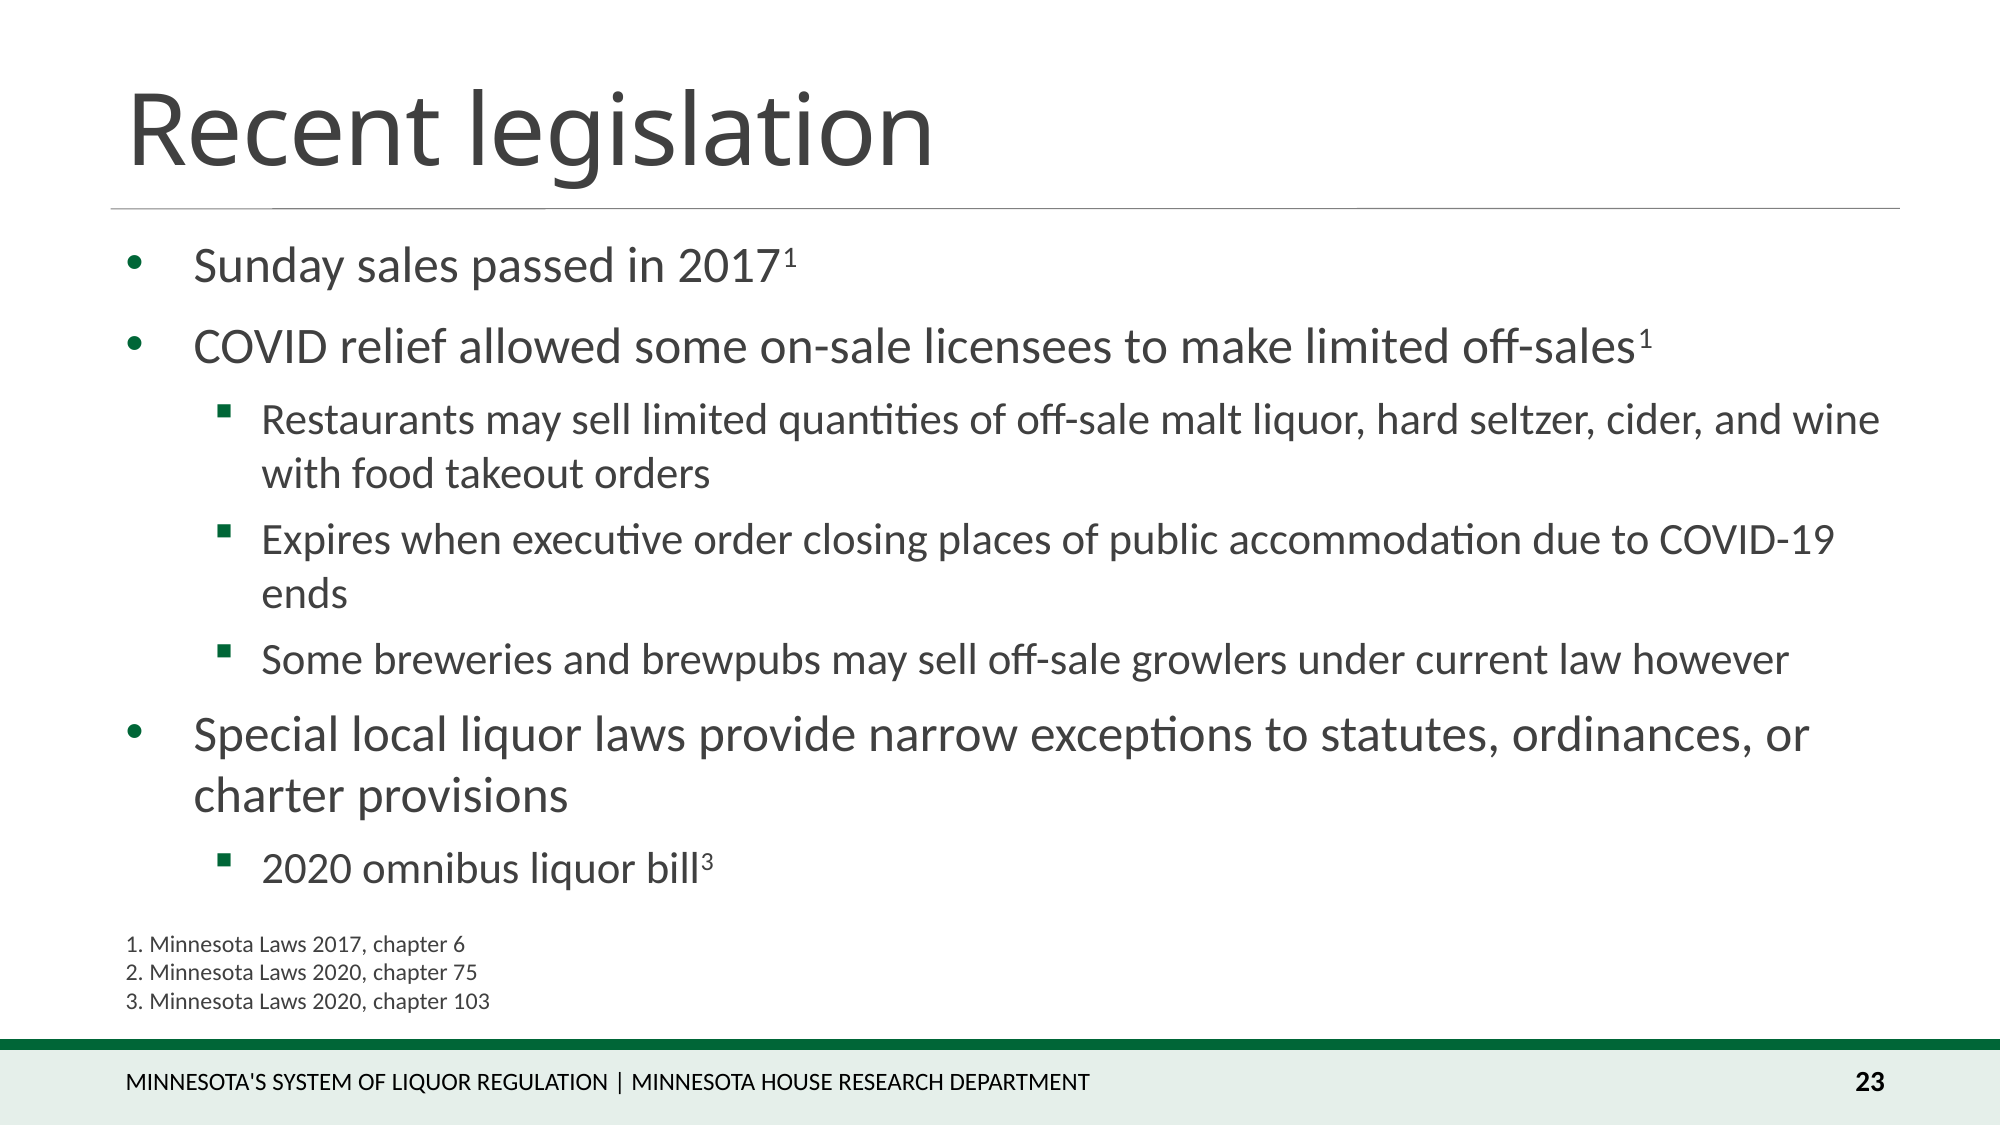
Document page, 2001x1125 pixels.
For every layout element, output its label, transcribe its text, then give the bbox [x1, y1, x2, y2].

list Sunday sales passed in 20171 COVID relief allowed some on-sale licensees to make limited off-sales1 Restaurants may sell limited quantities of off-sale malt liquor, hard seltzer, cider, and wine with food takeout orders Expires when executive order closing places of public accommodation due to COVID-19 ends Some breweries and brewpubs may sell off-sale growlers under current law however Special local liquor laws provide narrow exceptions to statutes, ordinances, or charter provisions 2020 omnibus liquor bill3 1. Minnesota Laws 2017, chapter 6 2. Minnesota Laws 2020, chapter 75 3. Minnesota Laws 2020, chapter 103 [110, 223, 1900, 1032]
title Recent legislation [110, 47, 1900, 194]
slide_number 23 [1815, 1050, 1900, 1111]
footer Minnesota's System of Liquor Regulation | Minnesota House Research Department [110, 1050, 1137, 1111]
